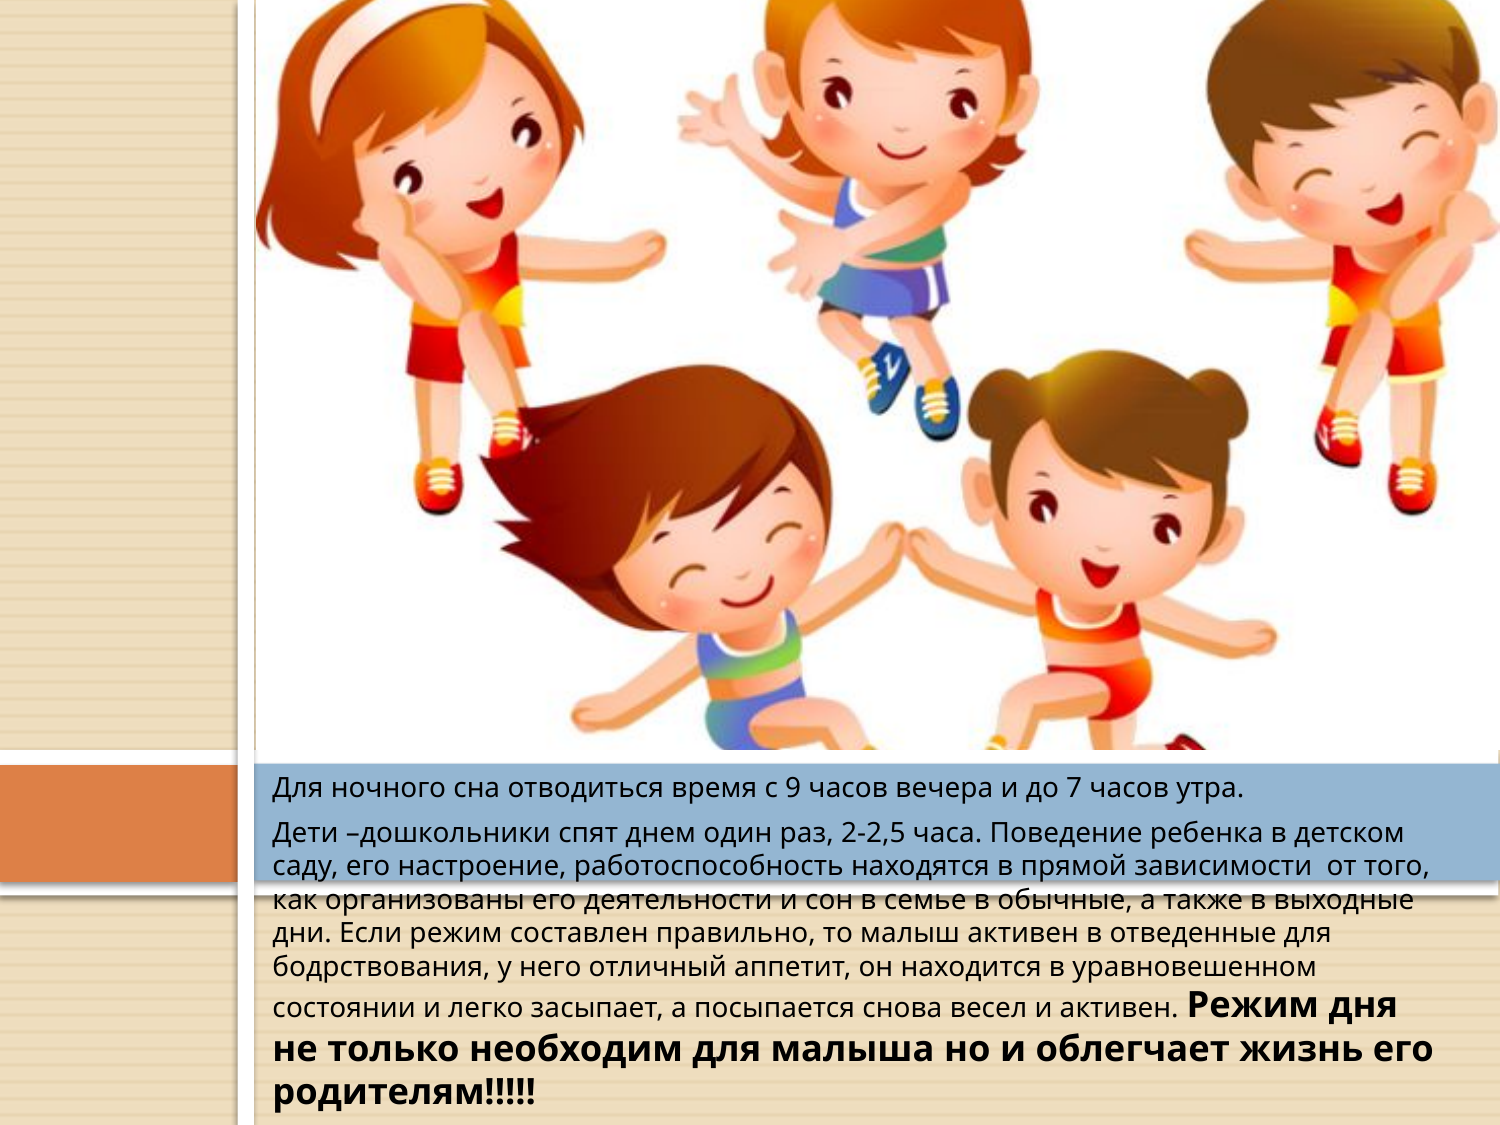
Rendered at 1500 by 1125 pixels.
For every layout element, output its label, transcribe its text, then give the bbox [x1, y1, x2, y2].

picture [255, 0, 1500, 750]
list Для ночного сна отводиться время с 9 часов вечера и до 7 часов утра. Дети –дошкольники спят днем один раз, 2-2,5 часа. Поведение ребенка в детском саду, его настроение, работоспособность находятся в прямой зависимости от того, как организованы его деятельности и сон в семье в обычные, а также в выходные дни. Если режим составлен правильно, то малыш активен в отведенные для бодрствования, у него отличный аппетит, он находится в уравновешенном состоянии и легко засыпает, а посыпается снова весел и активен. Режим дня не только необходим для малыша но и облегчает жизнь его родителям!!!!! [257, 761, 1463, 1125]
